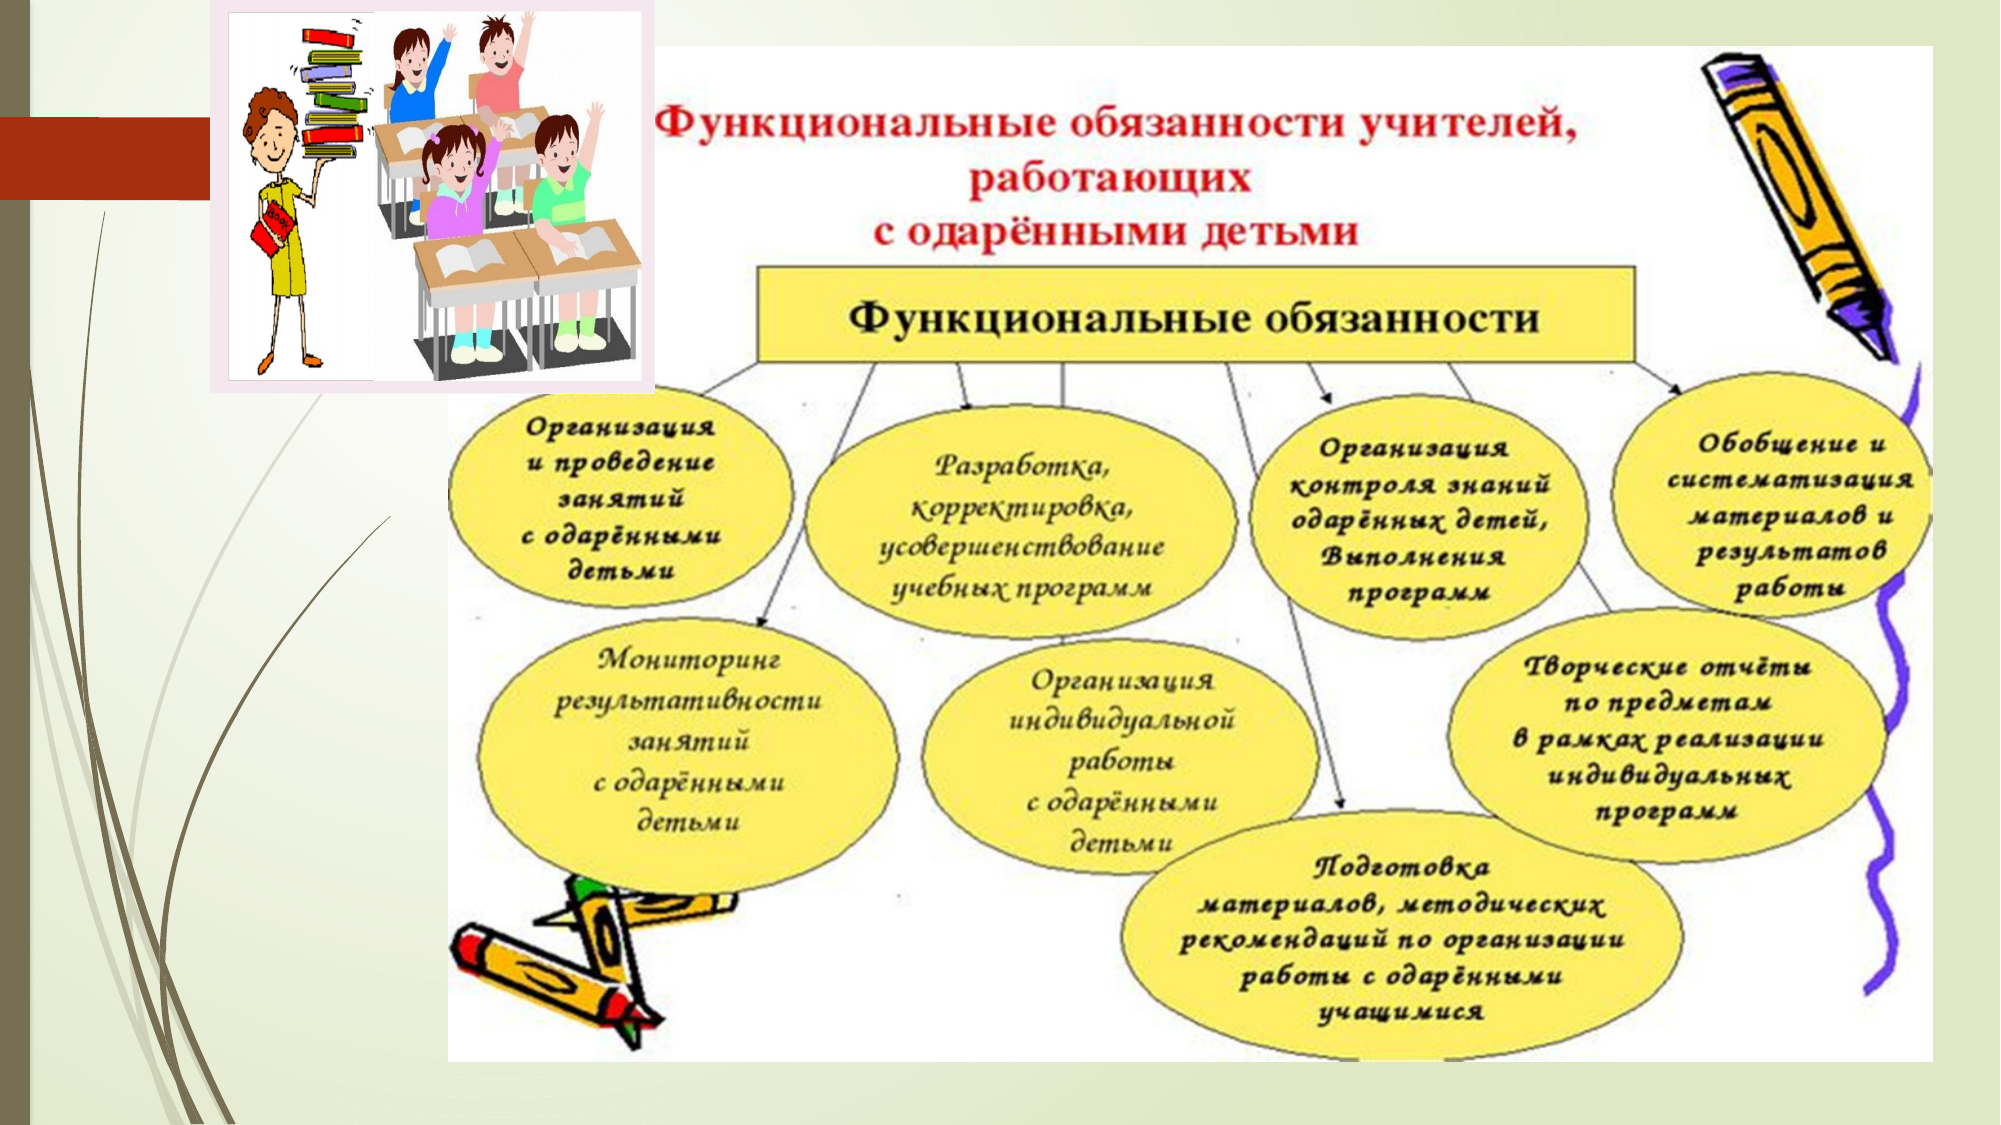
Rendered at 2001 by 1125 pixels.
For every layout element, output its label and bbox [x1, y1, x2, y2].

picture [210, 0, 655, 394]
list [447, 46, 1933, 1062]
